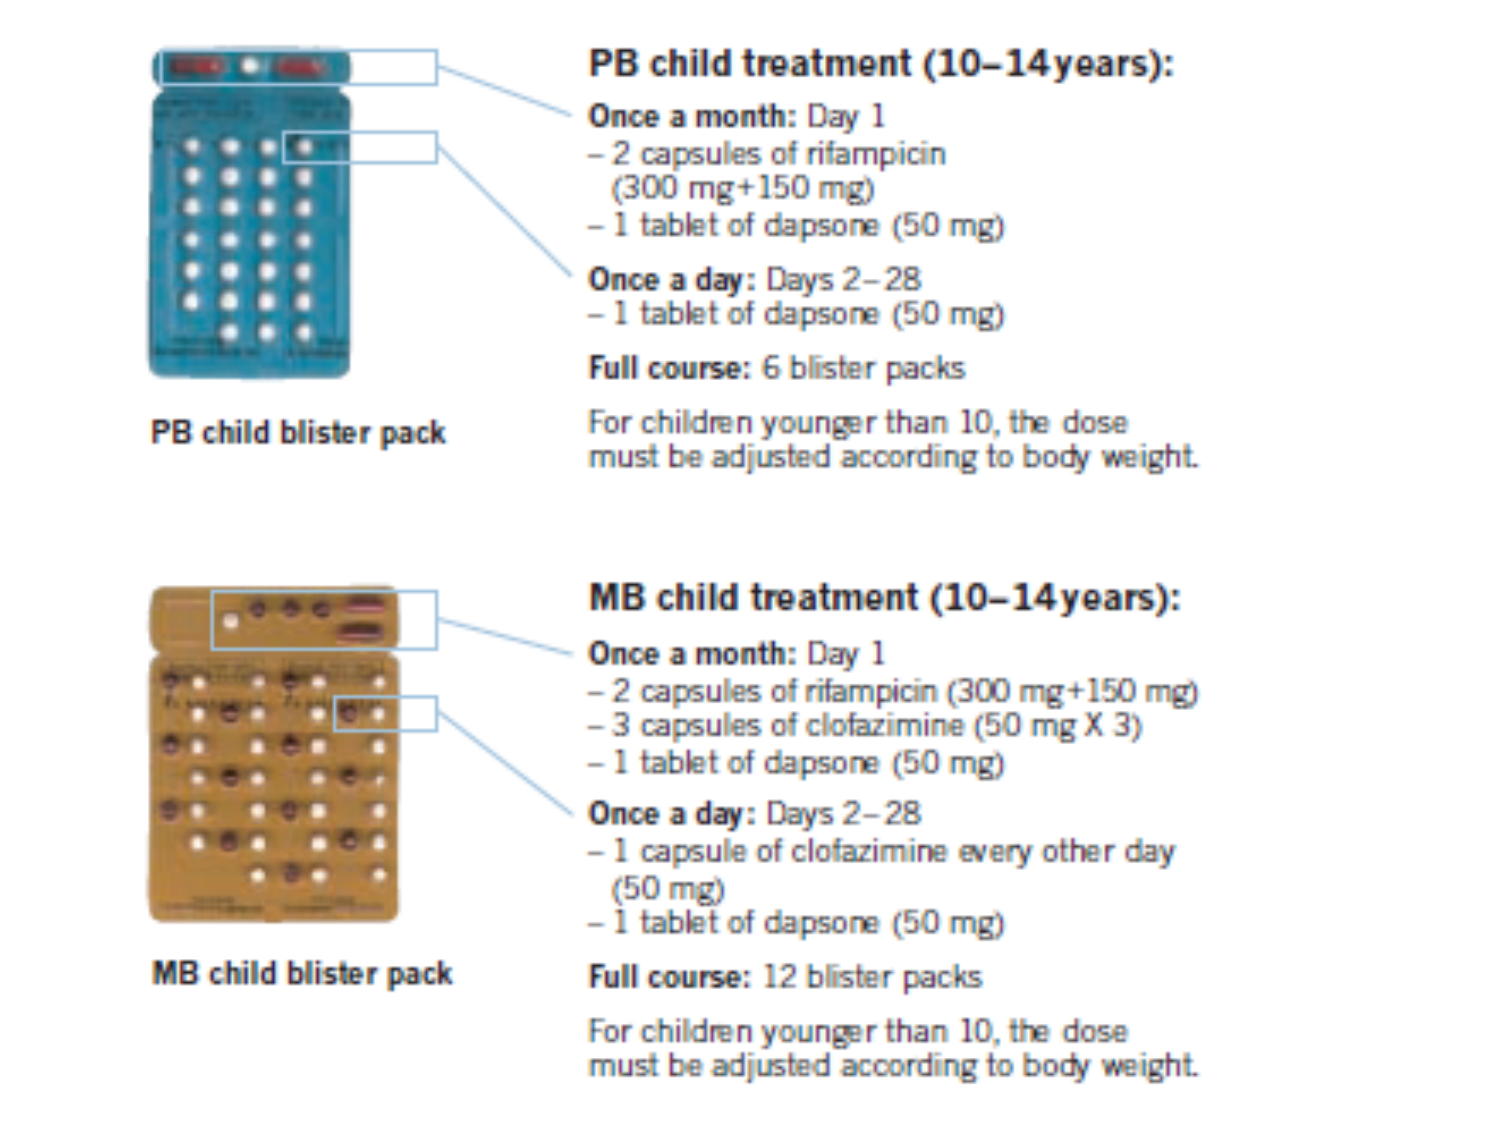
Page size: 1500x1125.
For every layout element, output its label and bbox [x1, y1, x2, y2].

list [112, 0, 1222, 1125]
